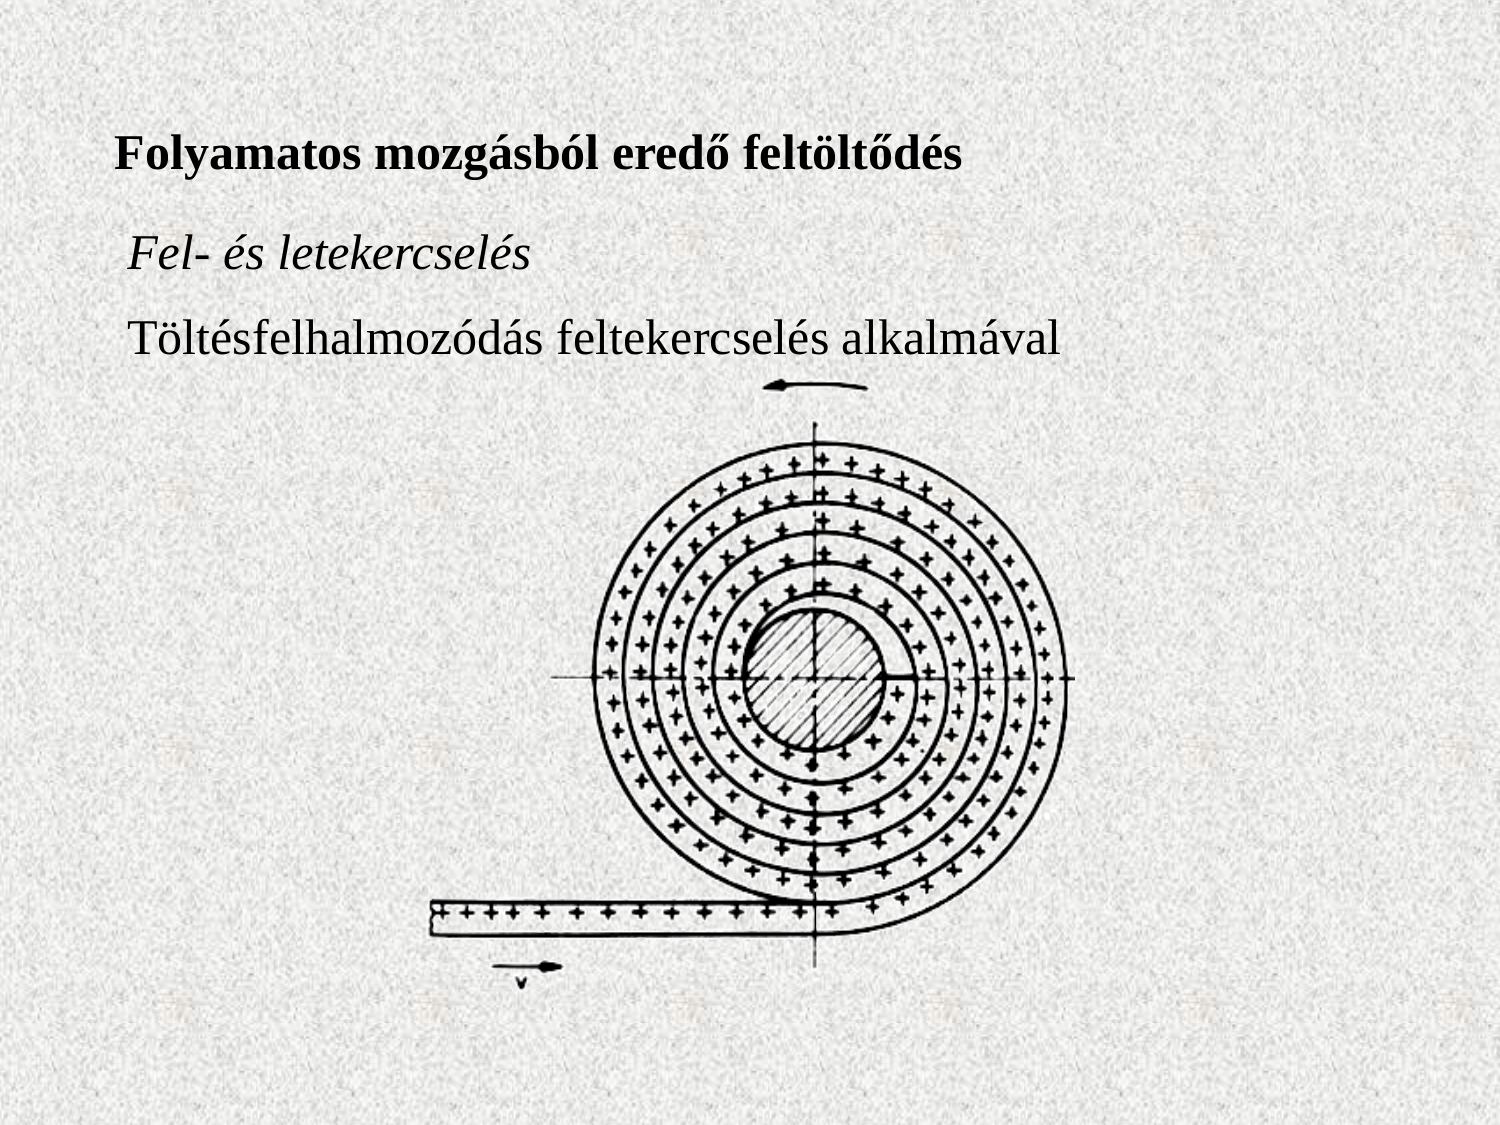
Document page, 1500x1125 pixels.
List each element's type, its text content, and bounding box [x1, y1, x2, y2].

picture [0, 0, 1500, 1125]
text_box Fel- és letekercselés Töltésfelhalmozódás feltekercselés alkalmával [112, 212, 1175, 373]
text_box Folyamatos mozgásból eredő feltöltődés [99, 112, 1325, 188]
